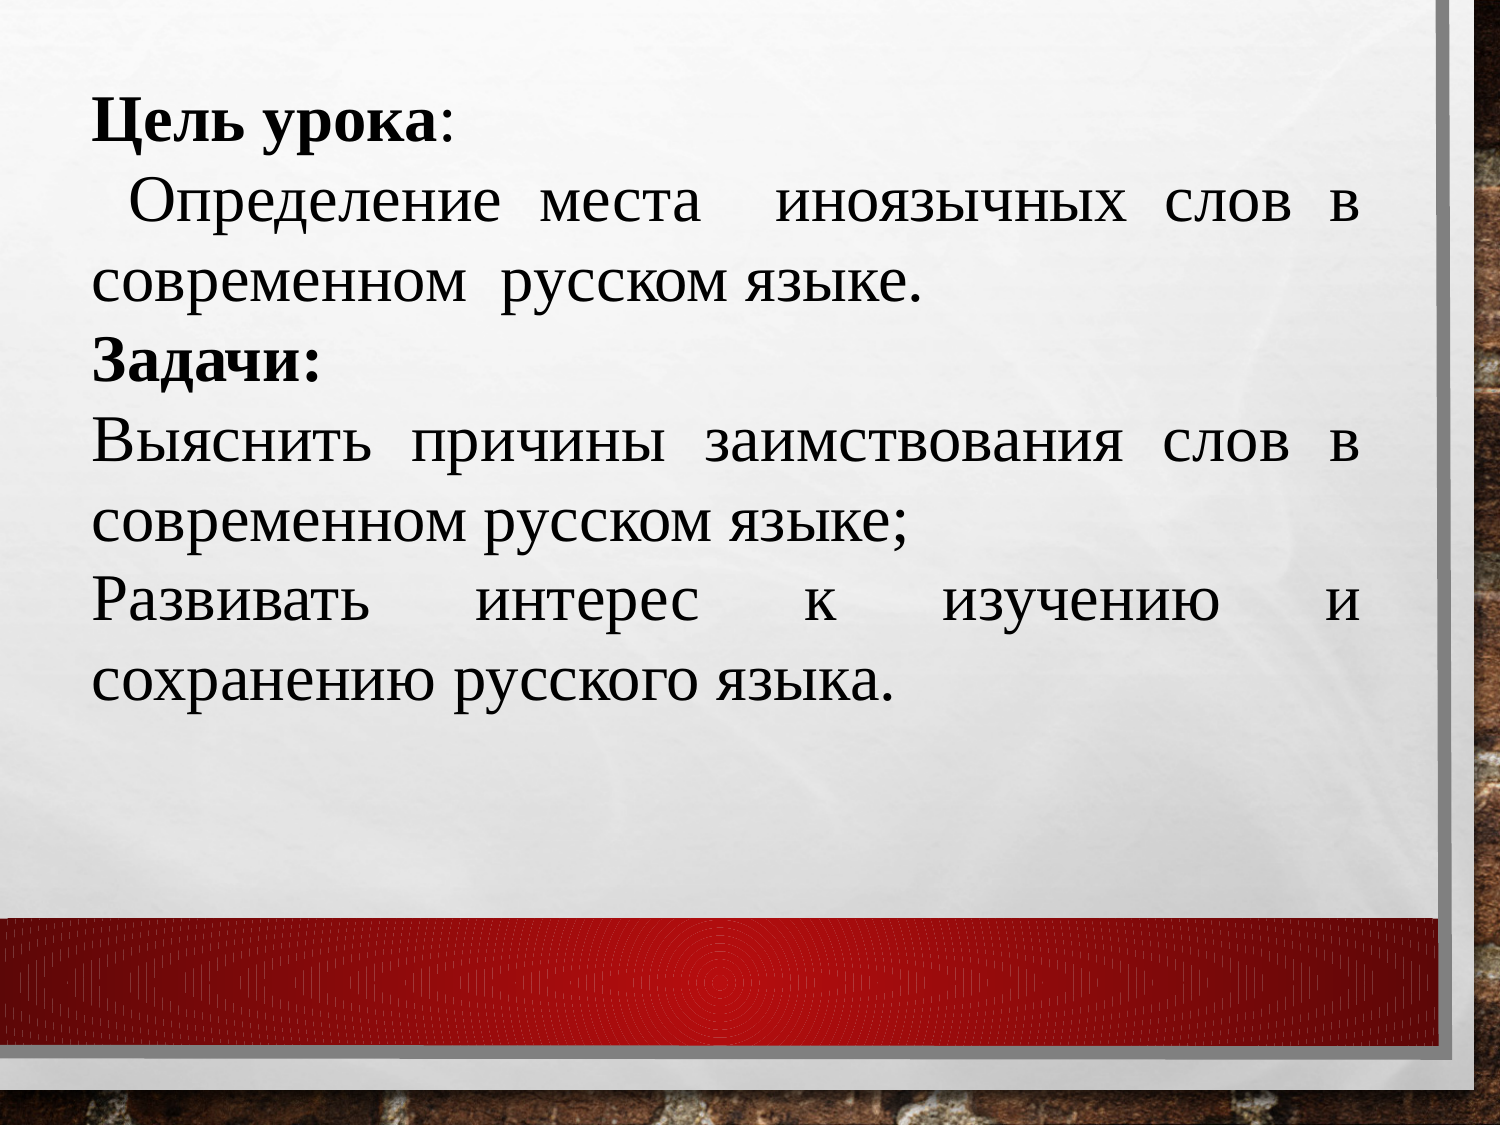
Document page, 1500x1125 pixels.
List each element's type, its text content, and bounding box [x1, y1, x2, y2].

picture [0, 0, 1500, 1125]
text_box Цель урока: Определение места иноязычных слов в современном русском языке. Задачи: Выяснить причины заимствования слов в современном русском языке; Развивать интерес к изучению и сохранению русского языка. [77, 67, 1378, 767]
